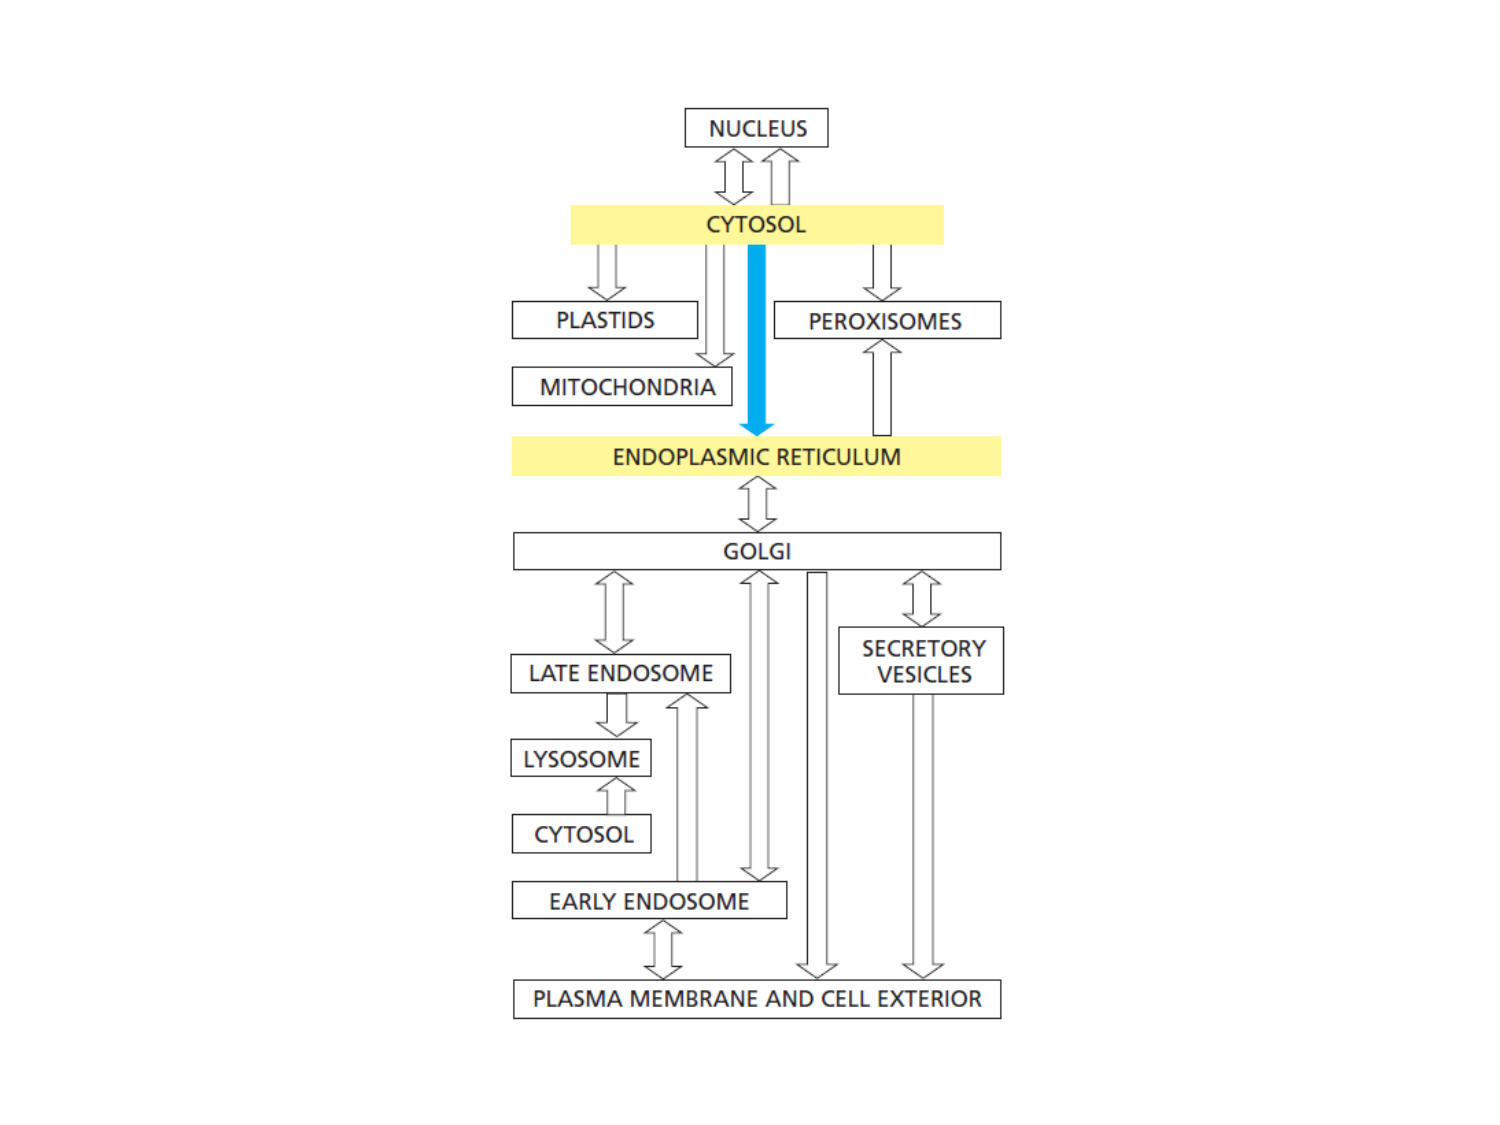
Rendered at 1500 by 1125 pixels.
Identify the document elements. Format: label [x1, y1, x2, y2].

picture [501, 77, 1036, 1074]
